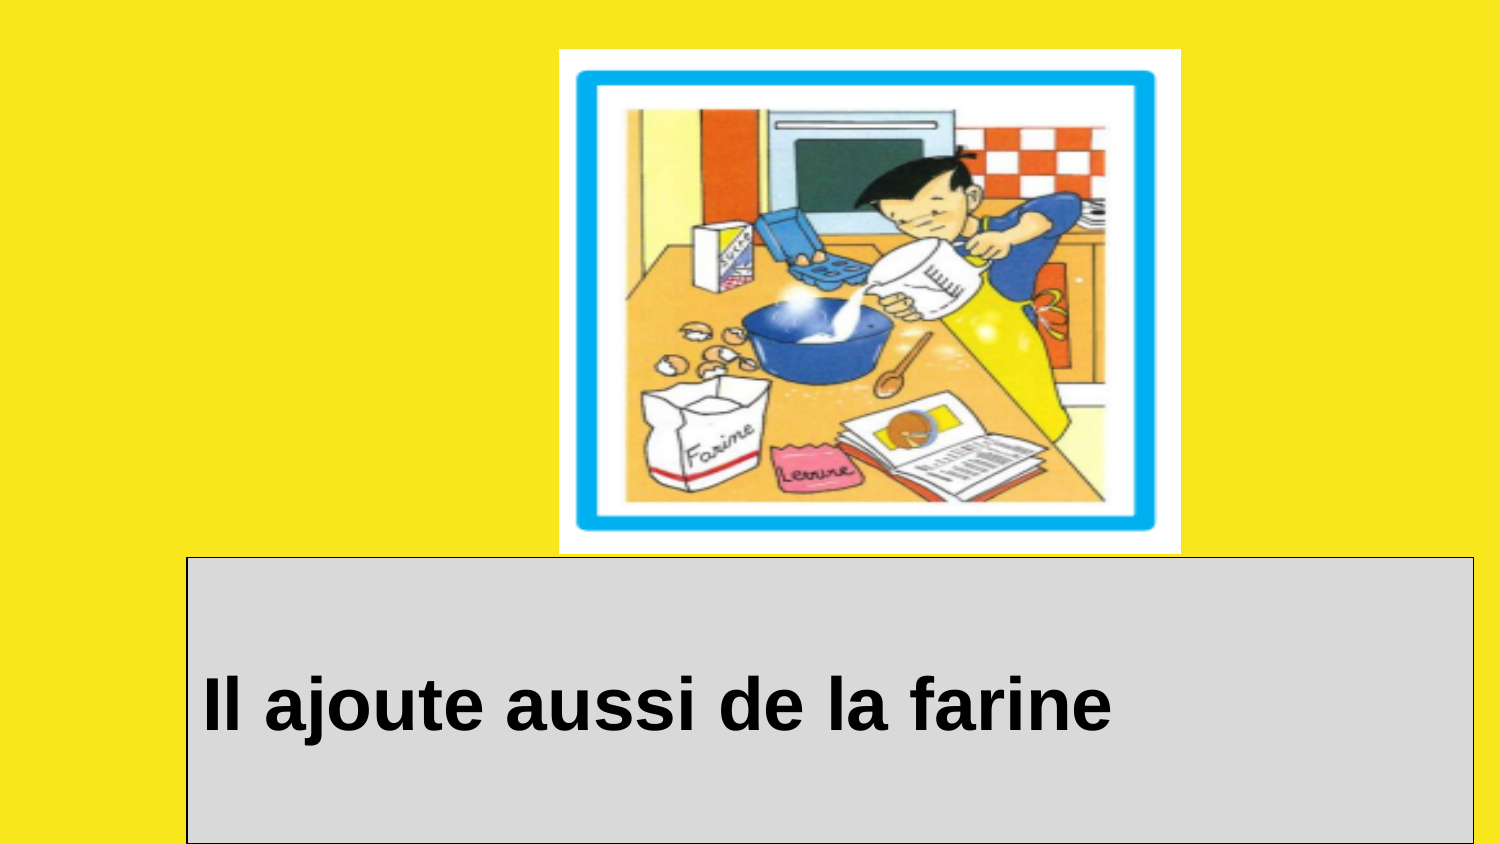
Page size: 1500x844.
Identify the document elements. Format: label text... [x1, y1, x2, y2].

text_box Il ajoute aussi de la farine [187, 557, 1474, 844]
picture [559, 32, 1181, 554]
